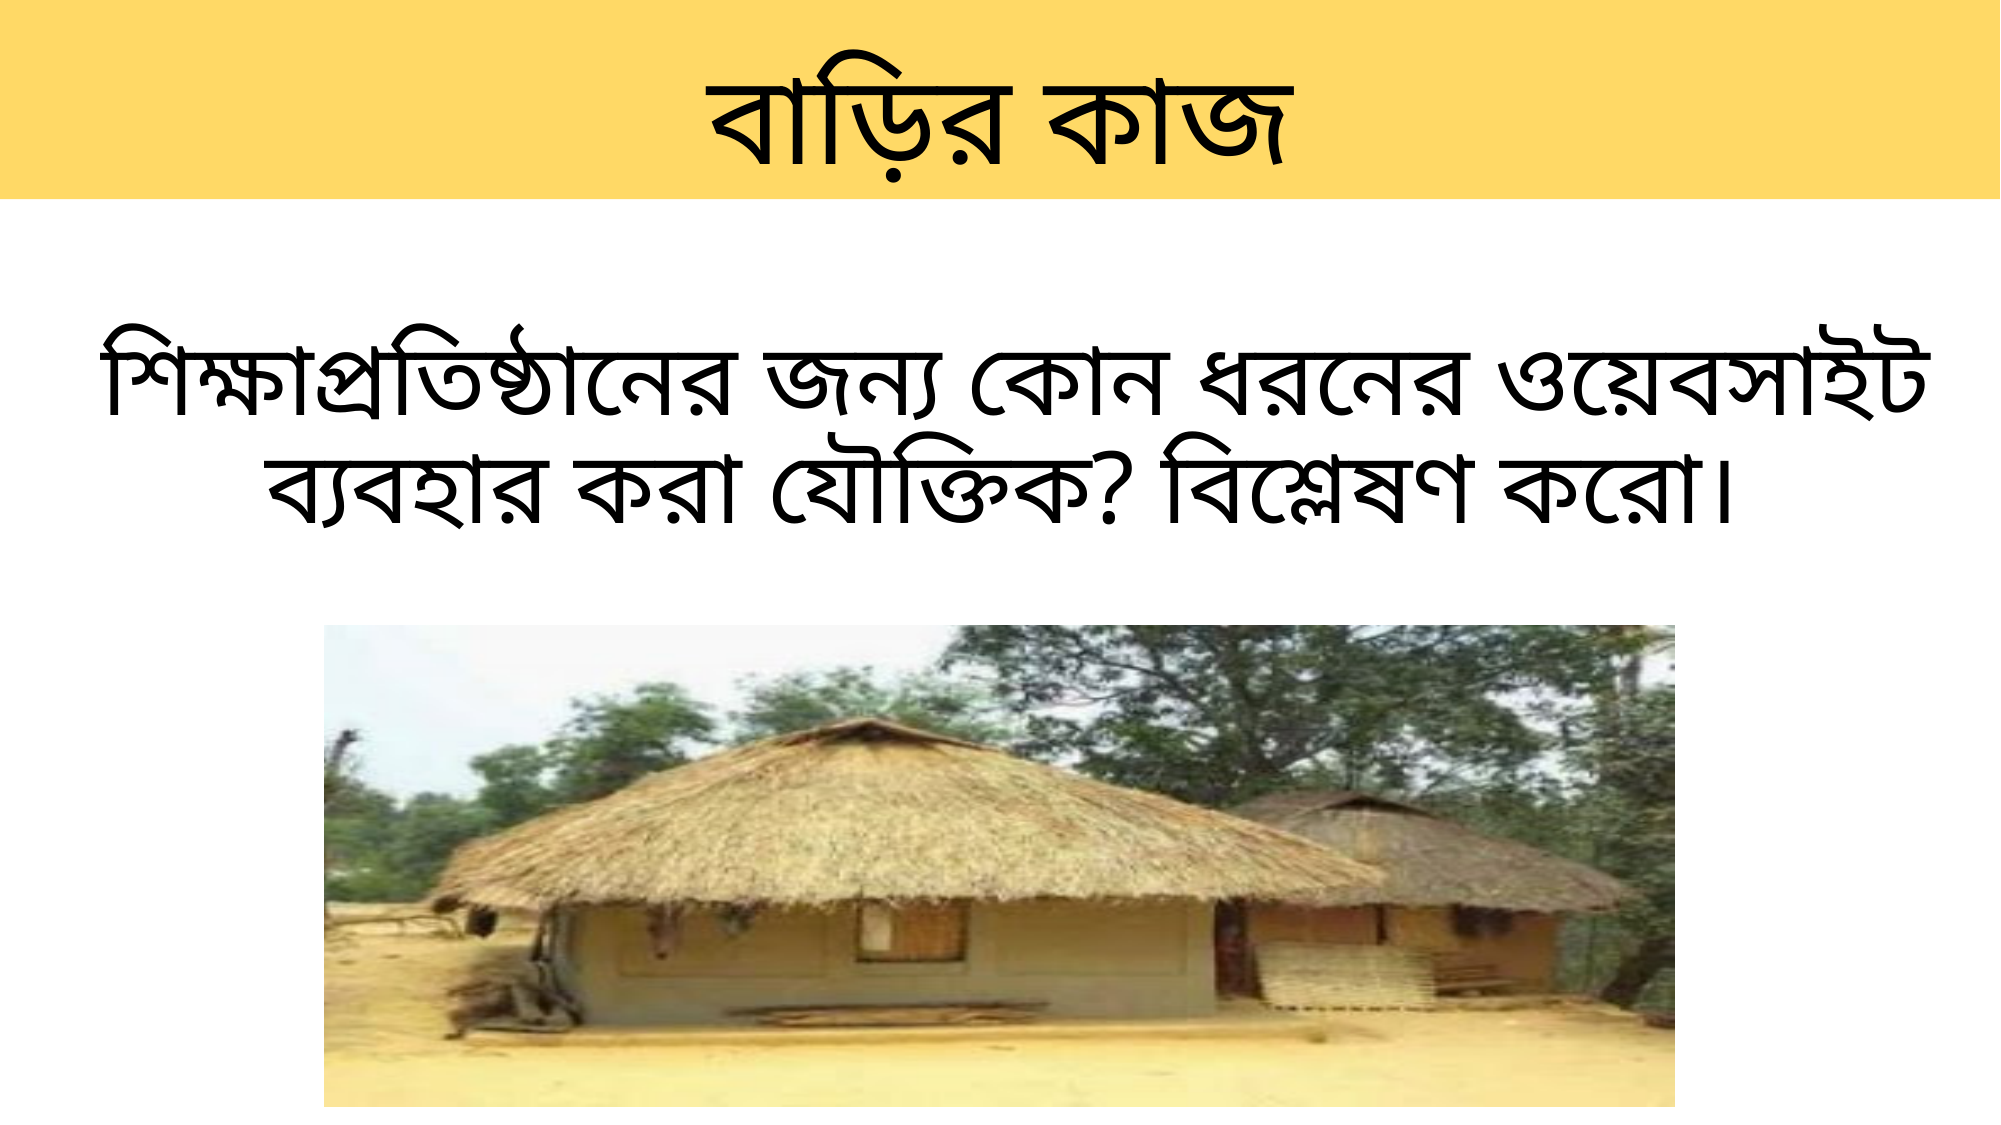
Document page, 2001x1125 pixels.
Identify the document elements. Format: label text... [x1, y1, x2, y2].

subtitle শিক্ষাপ্রতিষ্ঠানের জন্য কোন ধরনের ওয়েবসাইট ব্যবহার করা যৌক্তিক? বিশ্লেষণ করো। [21, 321, 1985, 626]
picture [324, 625, 1675, 1107]
title বাড়ির কাজ [0, 0, 2000, 200]
